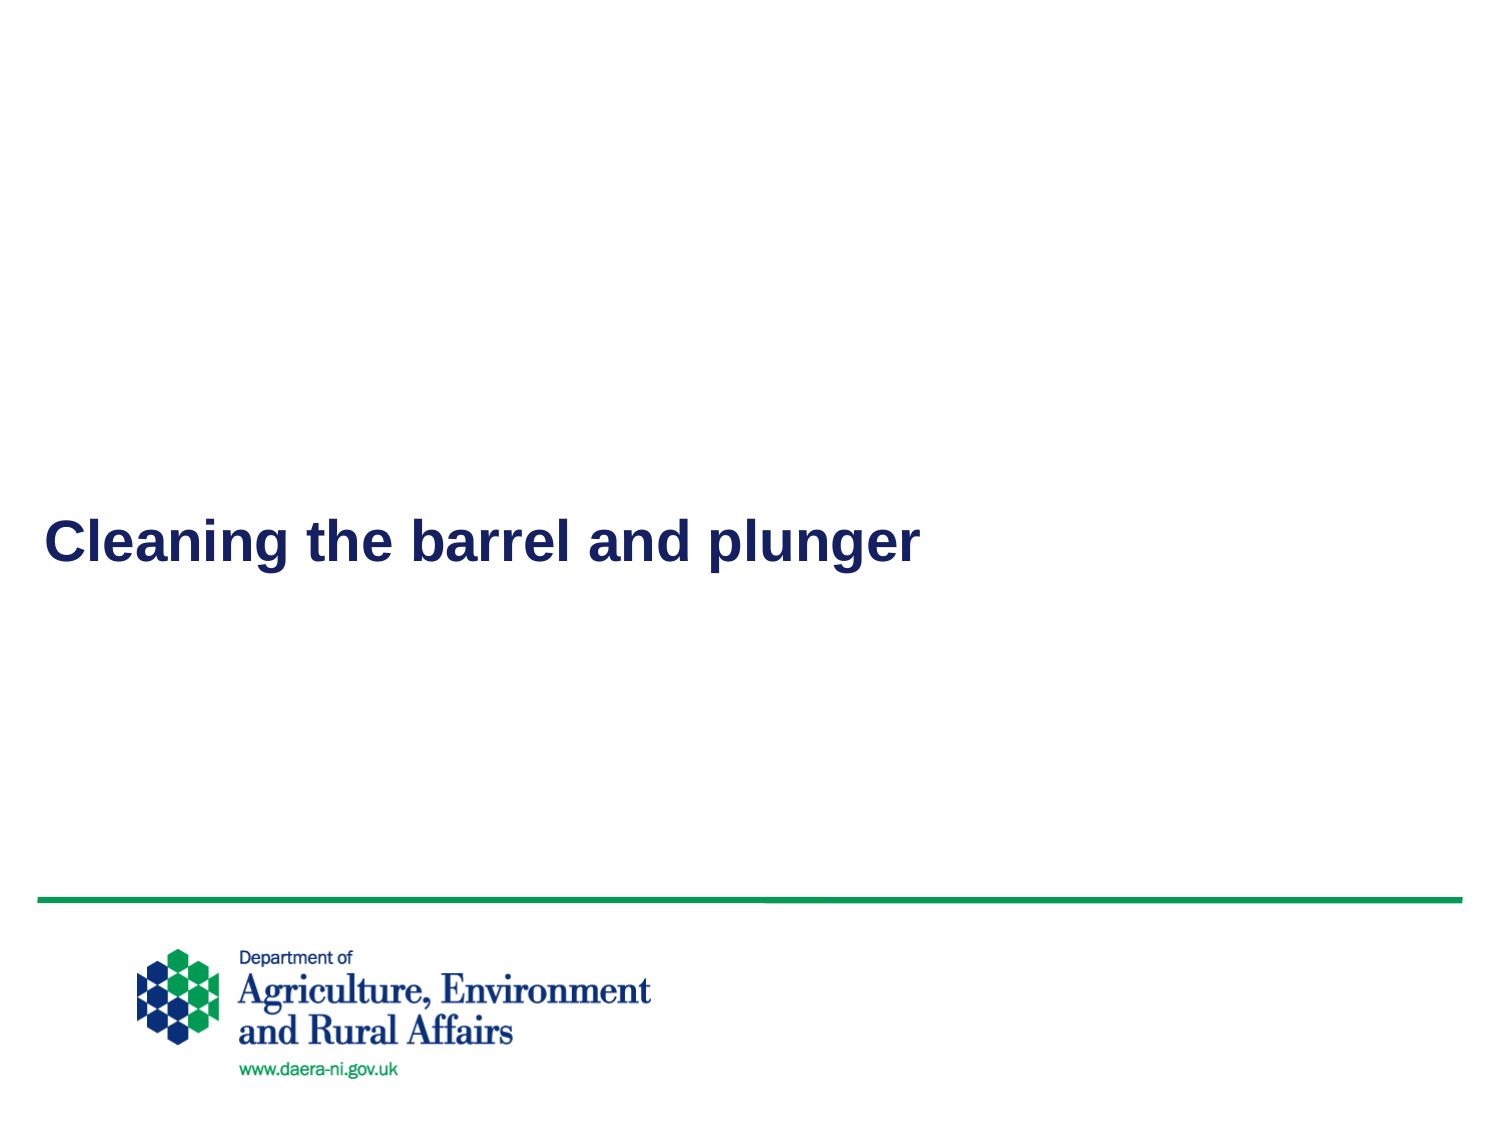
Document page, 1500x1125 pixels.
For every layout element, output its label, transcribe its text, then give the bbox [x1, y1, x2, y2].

title Cleaning the barrel and plunger [29, 444, 1431, 632]
picture [137, 949, 651, 1079]
